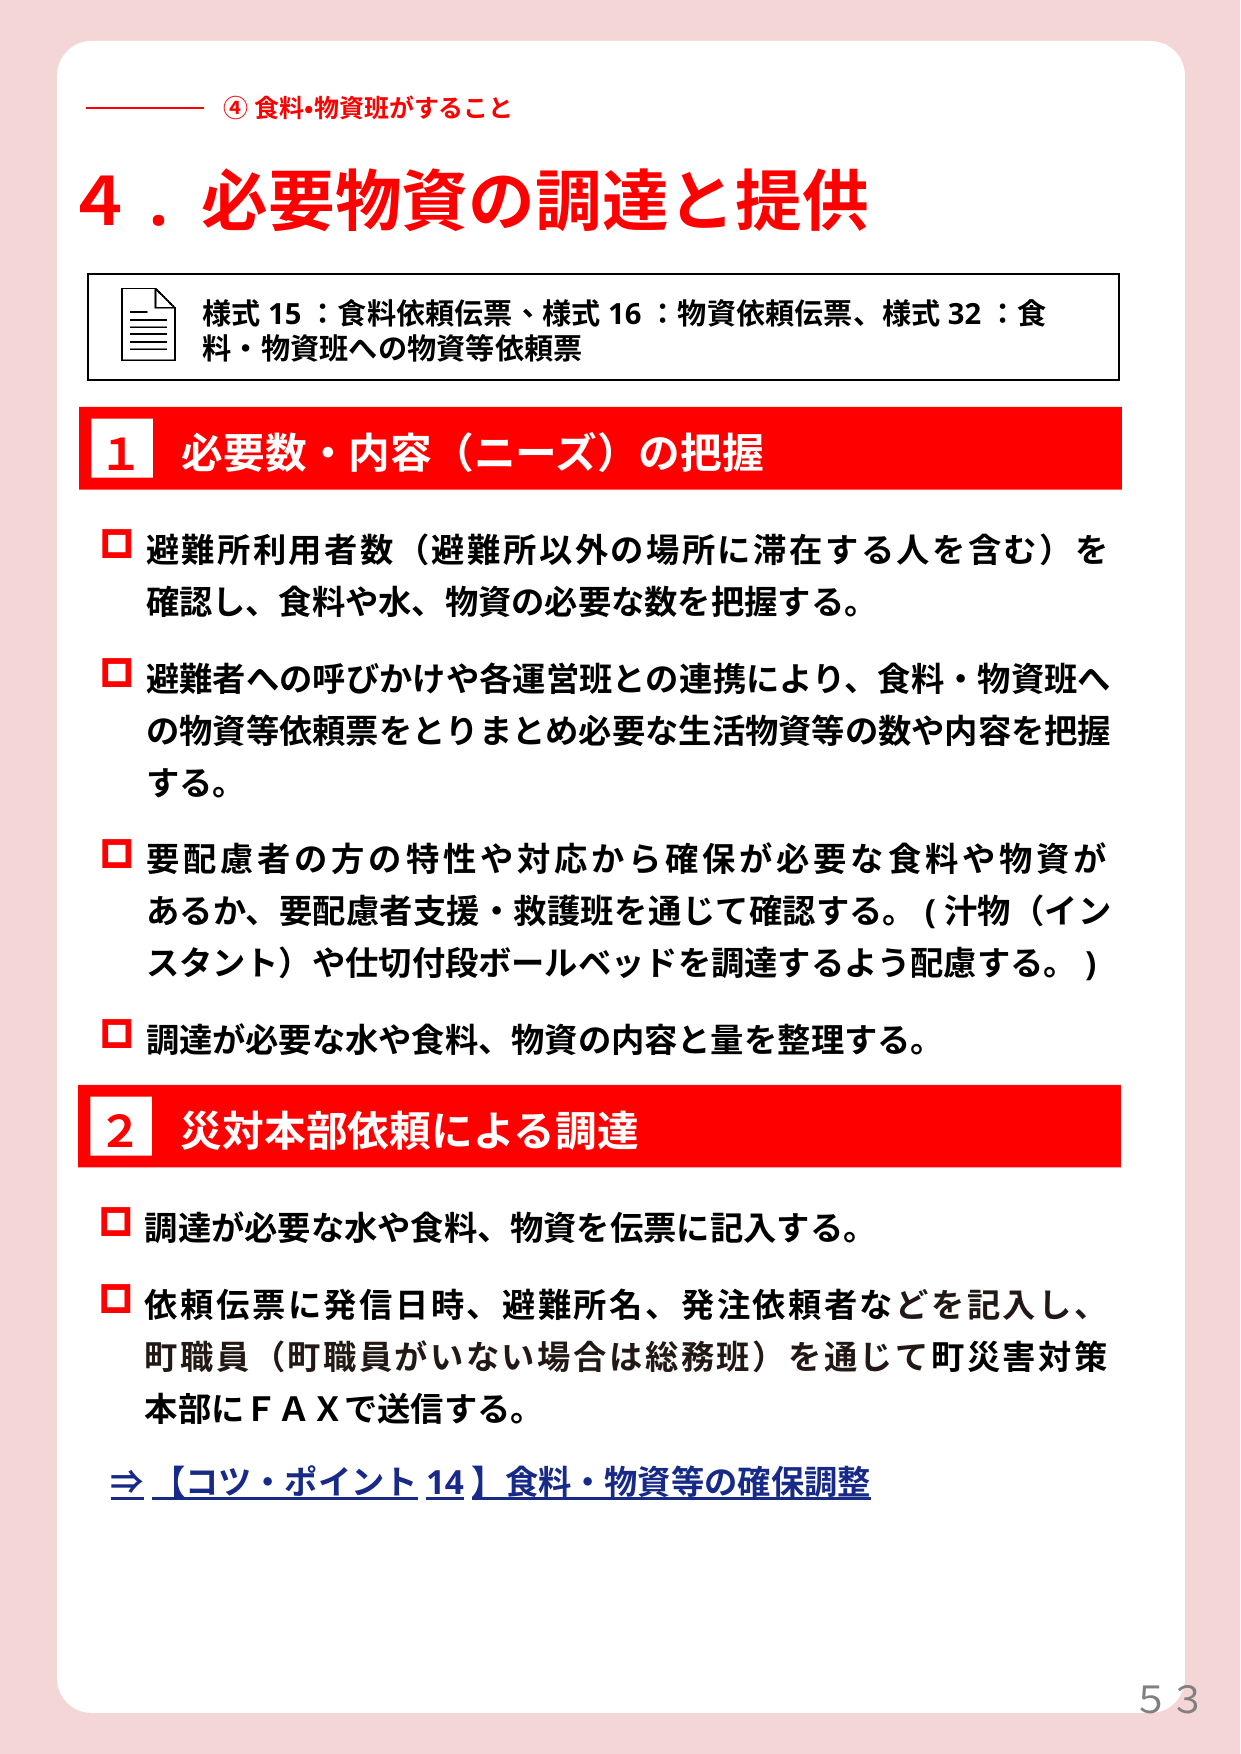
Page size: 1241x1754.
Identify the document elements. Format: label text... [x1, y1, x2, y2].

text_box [77, 1084, 1121, 1168]
text_box 調達が必要な水や食料、物資を伝票に記入する。 依頼伝票に発信日時、避難所名、発注依頼者などを記入し、 町職員（町職員がいない場合は総務班）を通じて町災害対策 本部にＦＡＸで送信する。 [96, 1193, 1111, 1428]
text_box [78, 406, 1122, 490]
text_box 避難所利用者数（避難所以外の場所に滞在する人を含む）を 確認し、食料や水、物資の必要な数を把握する。 避難者への呼びかけや各運営班との連携により、食料・物資班への物資等依頼票をとりまとめ必要な生活物資等の数や内容を把握する。 要配慮者の方の特性や対応から確保が必要な食料や物資が あるか、要配慮者支援・救護班を通じて確認する。(汁物（インスタント）や仕切付段ボールベッドを調達するよう配慮する。) 調達が必要な水や食料、物資の内容と量を整理する。 [97, 515, 1112, 1060]
text_box ４. 必要物資の調達と提供 [64, 156, 1226, 239]
text_box ５３ [1108, 1669, 1231, 1729]
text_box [88, 273, 1119, 380]
text_box ⇒【コツ・ポイント14】食料・物資等の確保調整 [96, 1454, 1004, 1509]
